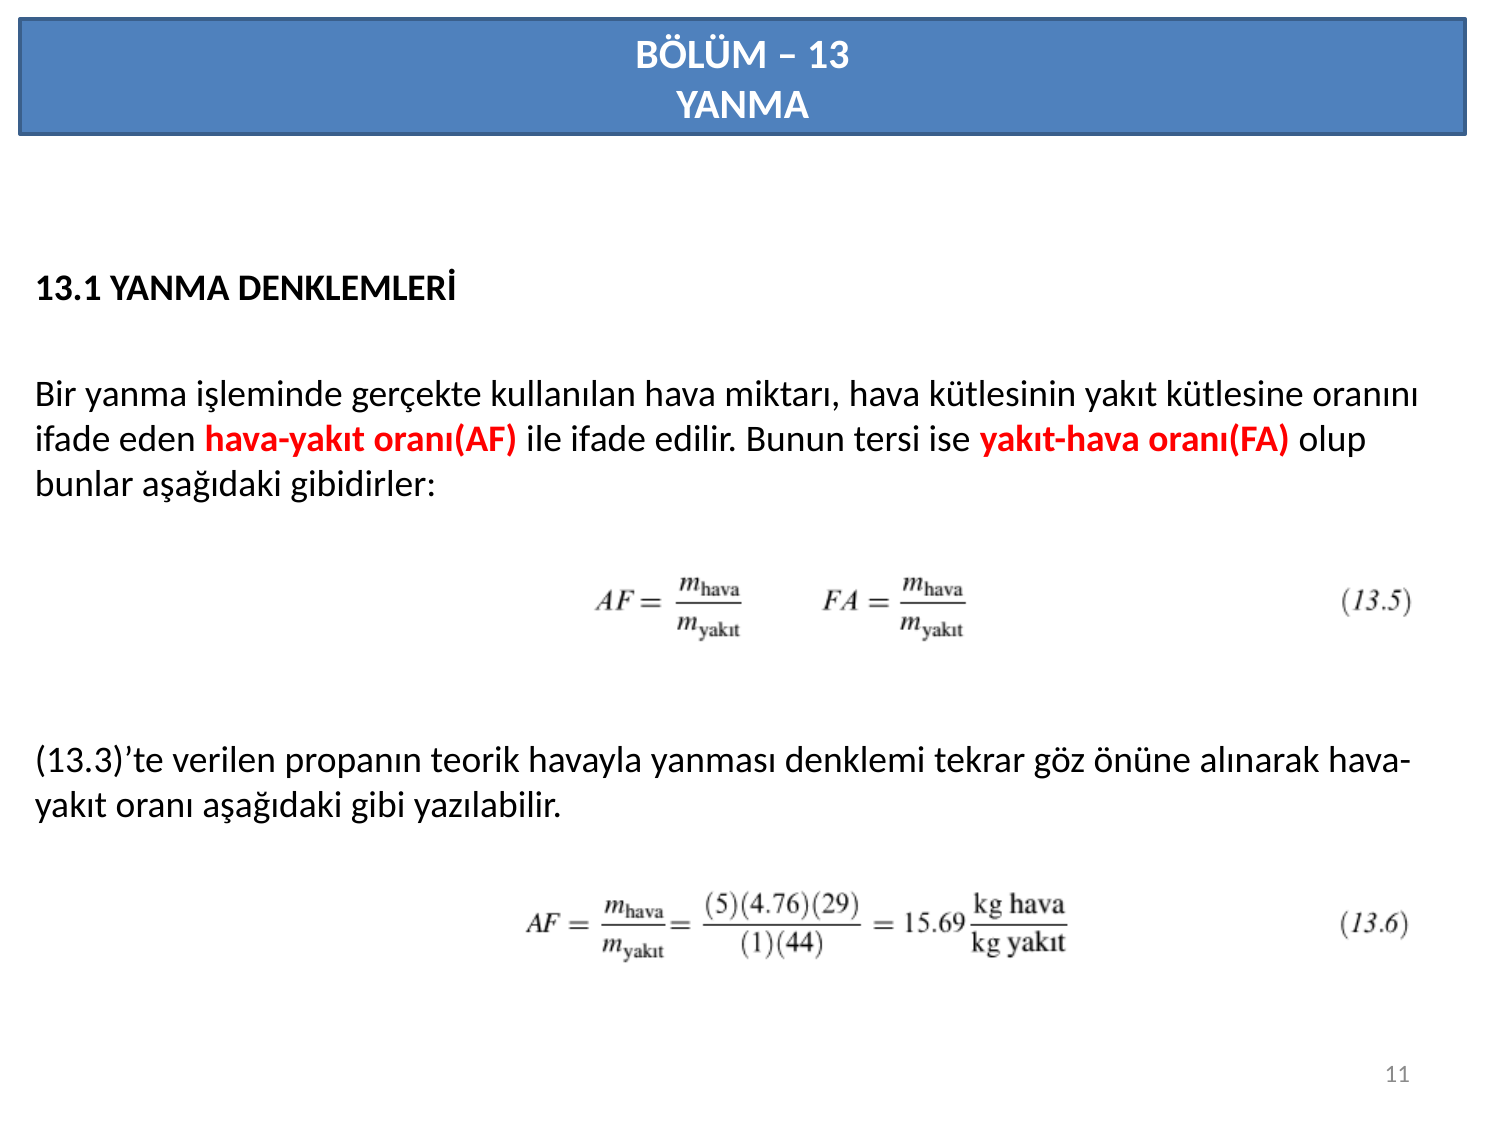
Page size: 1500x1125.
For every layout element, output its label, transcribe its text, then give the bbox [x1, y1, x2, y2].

text_box Bir yanma işleminde gerçekte kullanılan hava miktarı, hava kütlesinin yakıt kütlesine oranını ifade eden hava-yakıt oranı(AF) ile ifade edilir. Bunun tersi ise yakıt-hava oranı(FA) olup bunlar aşağıdaki gibidirler: [20, 361, 1466, 512]
picture [525, 869, 1419, 964]
slide_number 11 [1074, 1042, 1425, 1103]
text_box (13.3)’te verilen propanın teorik havayla yanması denklemi tekrar göz önüne alınarak hava-yakıt oranı aşağıdaki gibi yazılabilir. [20, 727, 1466, 833]
text_box BÖLÜM – 13 YANMA [18, 17, 1467, 136]
picture [572, 562, 1419, 651]
text_box 13.1 YANMA DENKLEMLERİ [20, 255, 1466, 315]
